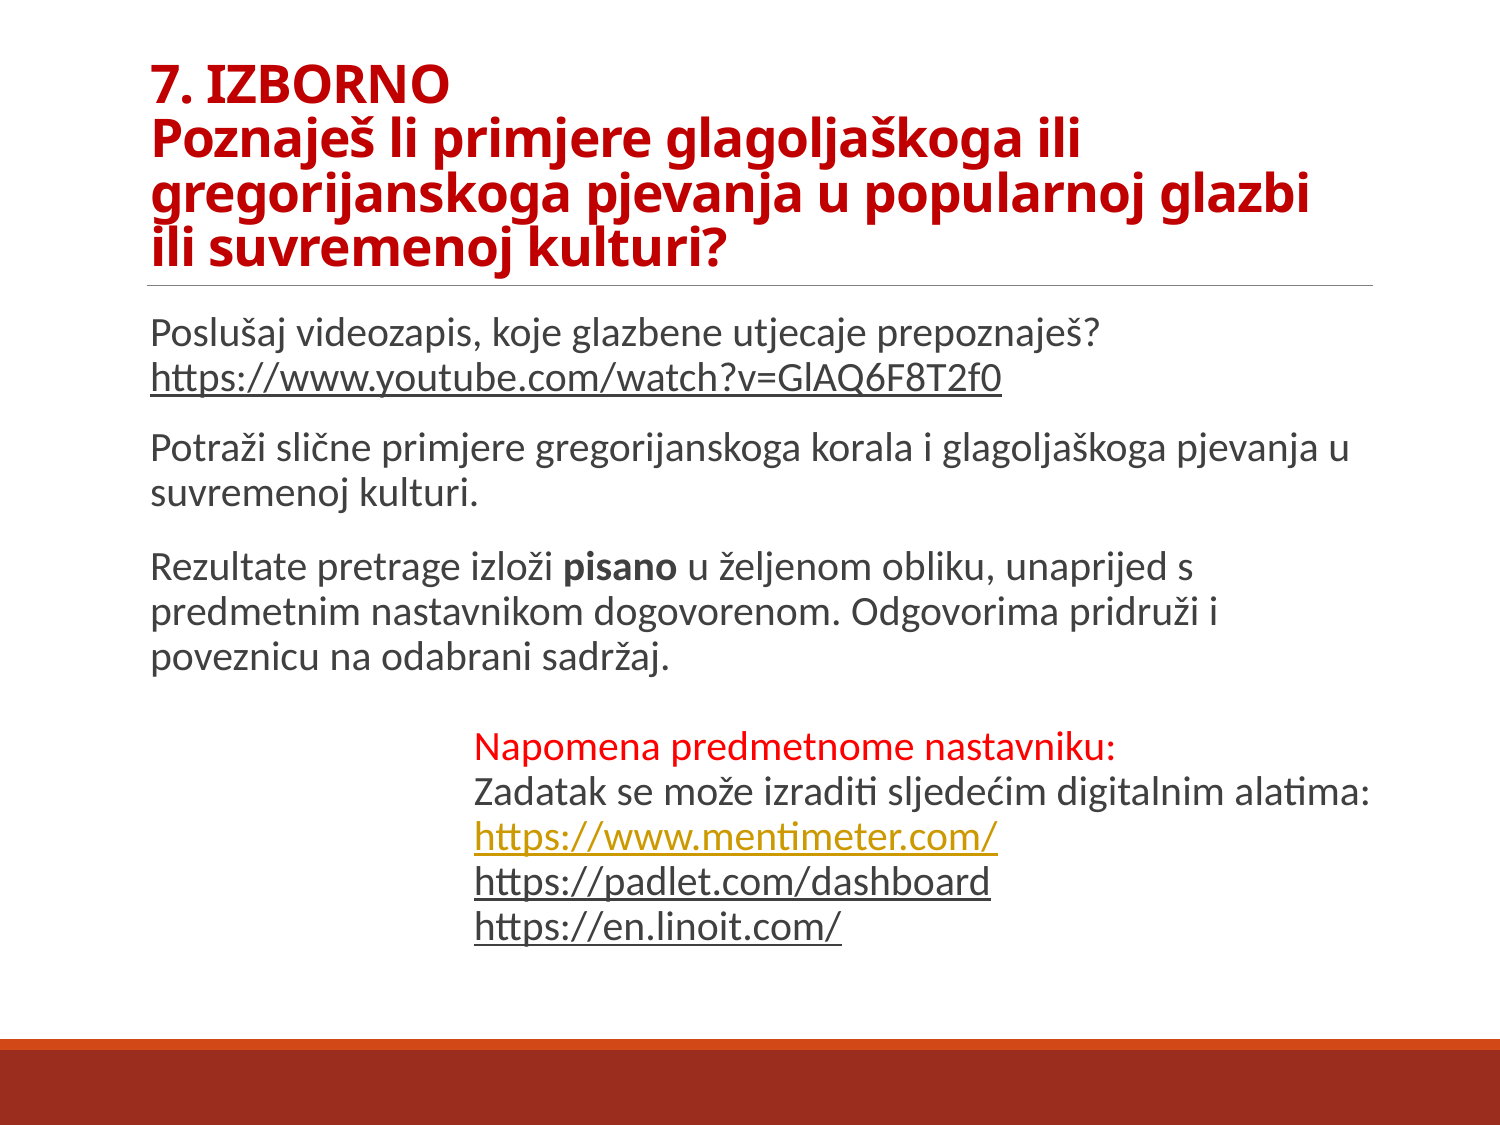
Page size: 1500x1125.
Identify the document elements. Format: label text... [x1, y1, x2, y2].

list Poslušaj videozapis, koje glazbene utjecaje prepoznaješ? https://www.youtube.com/watch?v=GlAQ6F8T2f0 Potraži slične primjere gregorijanskoga korala i glagoljaškoga pjevanja u suvremenoj kulturi. Rezultate pretrage izloži pisano u željenom obliku, unaprijed s predmetnim nastavnikom dogovorenom. Odgovorima pridruži i poveznicu na odabrani sadržaj. Napomena predmetnome nastavniku: Zadatak se može izraditi sljedećim digitalnim alatima: https://www.mentimeter.com/ https://padlet.com/dashboard https://en.linoit.com/ [135, 302, 1373, 963]
title 7. IZBORNO Poznaješ li primjere glagoljaškoga ili gregorijanskoga pjevanja u popularnoj glazbi ili suvremenoj kulturi? [135, 47, 1373, 285]
